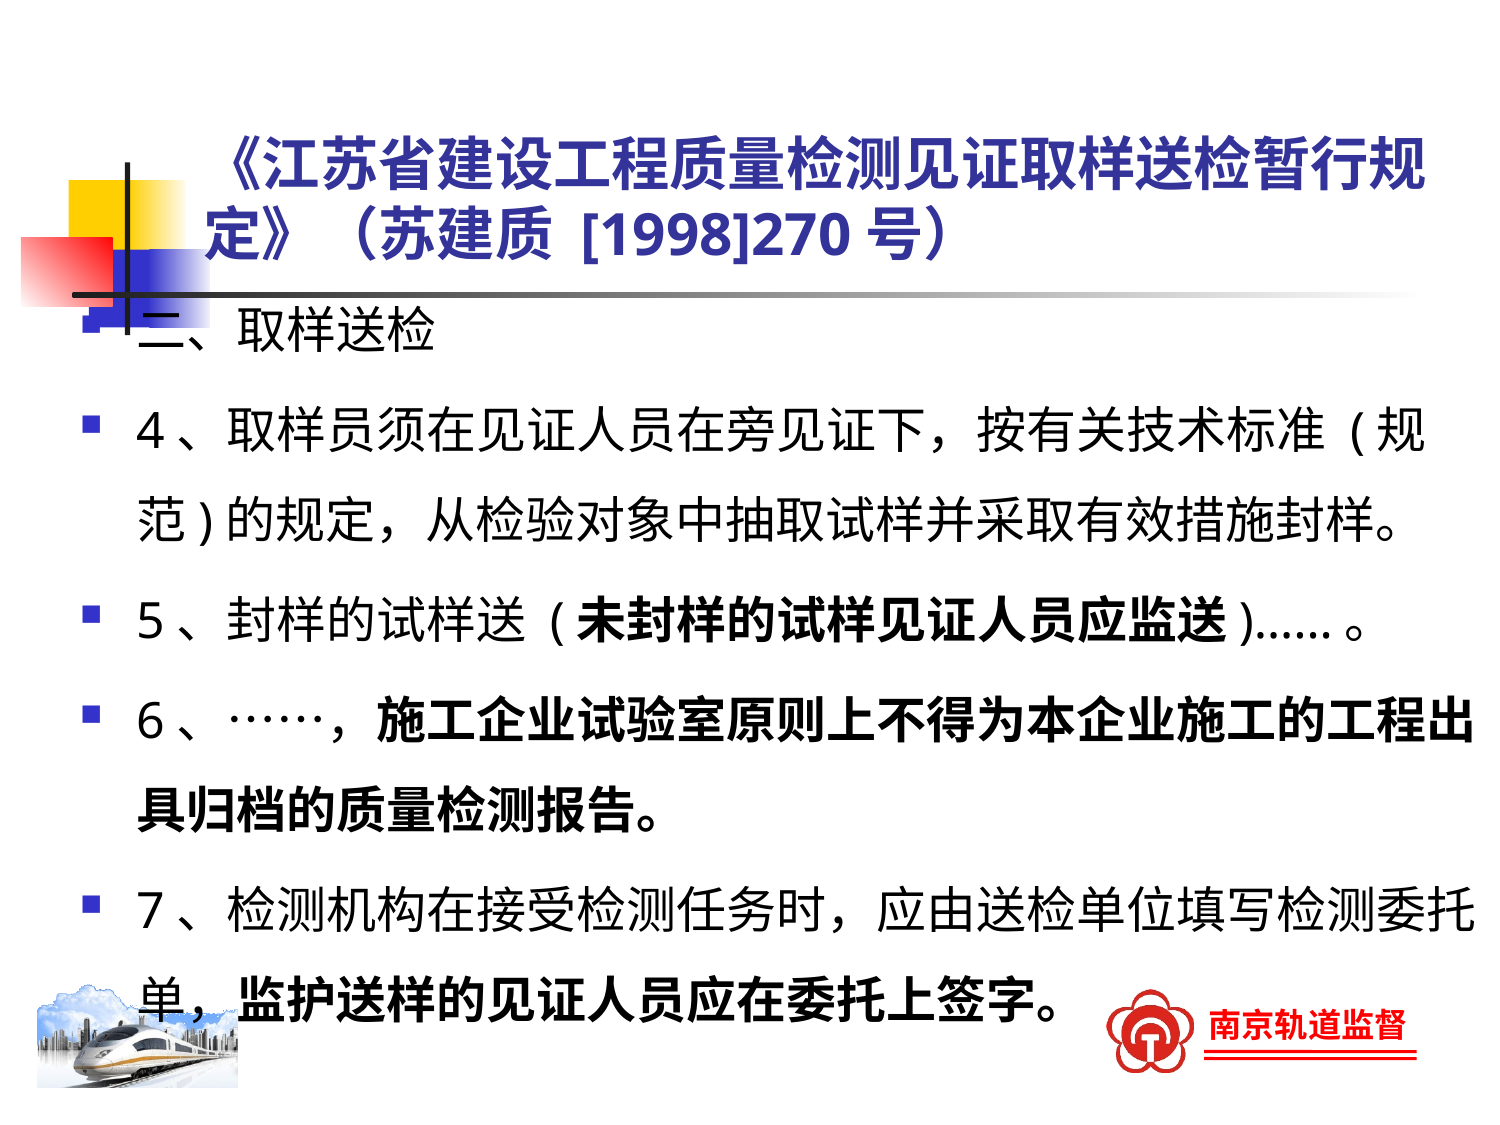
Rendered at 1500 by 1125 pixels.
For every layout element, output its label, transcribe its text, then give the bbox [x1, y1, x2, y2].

picture [37, 971, 238, 1088]
title 《江苏省建设工程质量检测见证取样送检暂行规定》（苏建质 [1998]270号） [188, 35, 1468, 275]
list 二、取样送检 4、取样员须在见证人员在旁见证下，按有关技术标准 (规范)的规定，从检验对象中抽取试样并采取有效措施封样。 5、封样的试样送 (未封样的试样见证人员应监送)……。 6、……，施工企业试验室原则上不得为本企业施工的工程出具归档的质量检测报告。 7、检测机构在接受检测任务时，应由送检单位填写检测委托单，监护送样的见证人员应在委托上签字。 [64, 290, 1500, 954]
picture [1106, 989, 1194, 1073]
